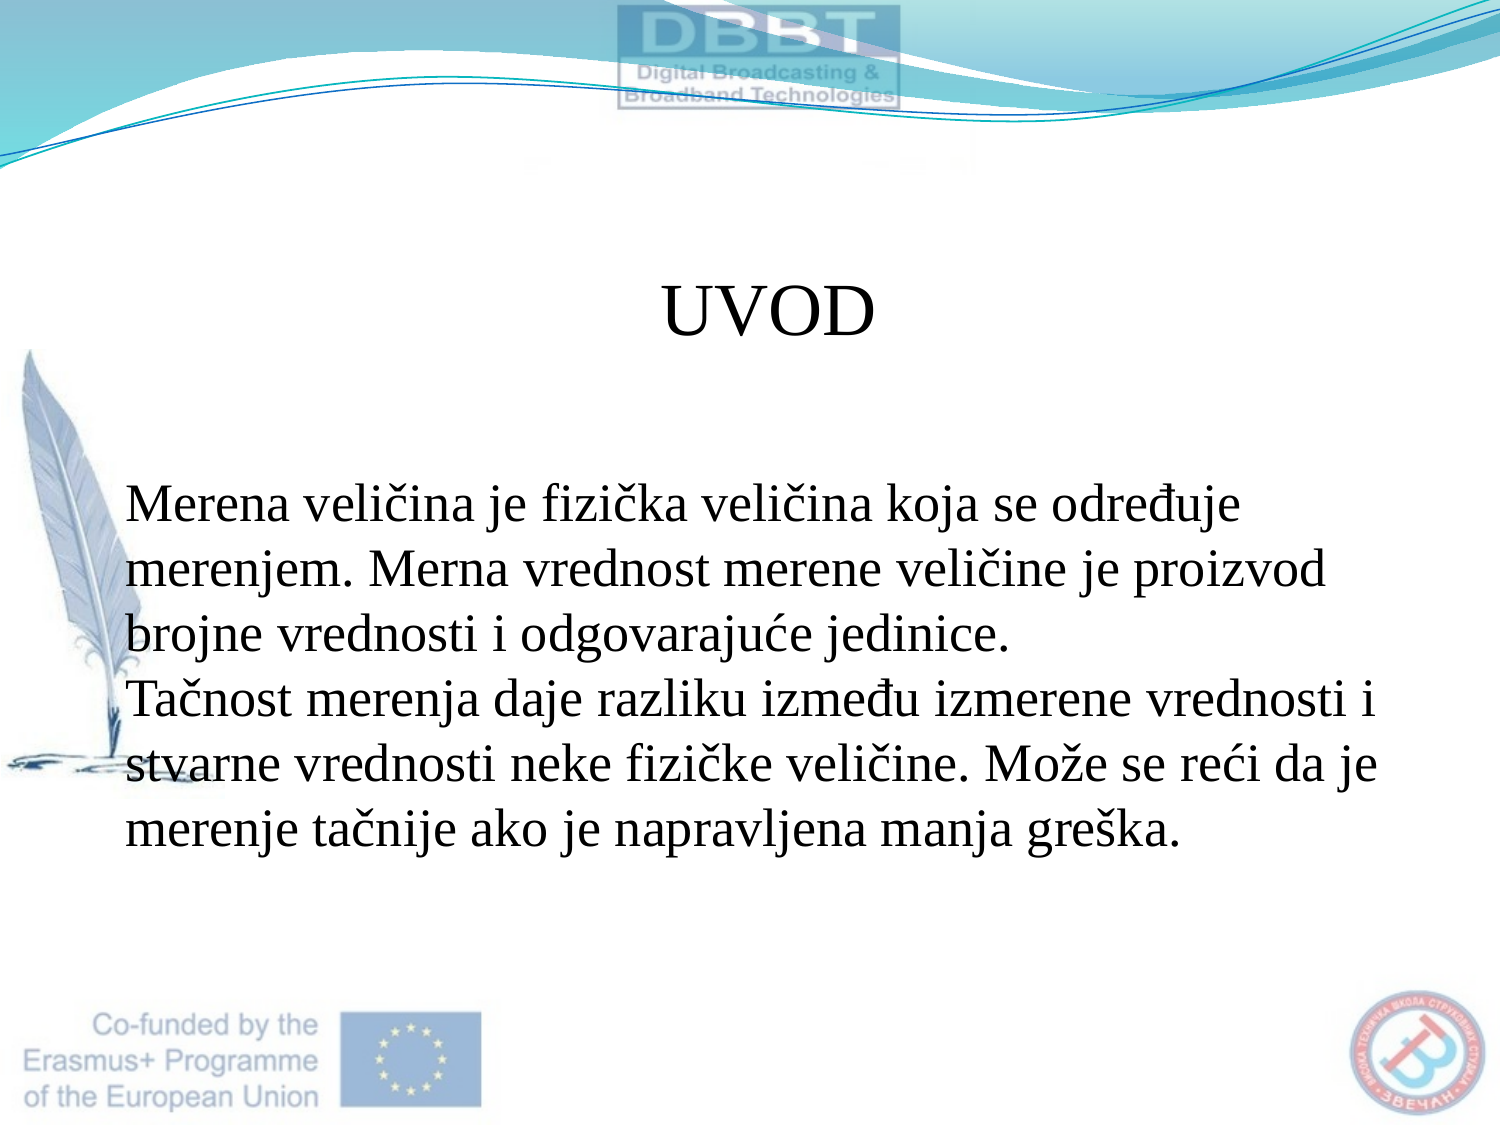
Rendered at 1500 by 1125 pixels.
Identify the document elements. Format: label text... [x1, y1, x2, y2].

title Merena veličina je fizička veličina koja se određuje merenjem. Merna vrednost merene veličine je proizvod brojne vrednosti i odgovarajuće jedinice. Tačnost merenja daje razliku između izmerene vrednosti i stvarne vrednosti neke fizičke veličine. Može se reći da je merenje tačnije ako je napravljena manja greška. [125, 399, 1425, 988]
picture [1, 349, 226, 799]
text_box UVOD [162, 162, 1375, 350]
